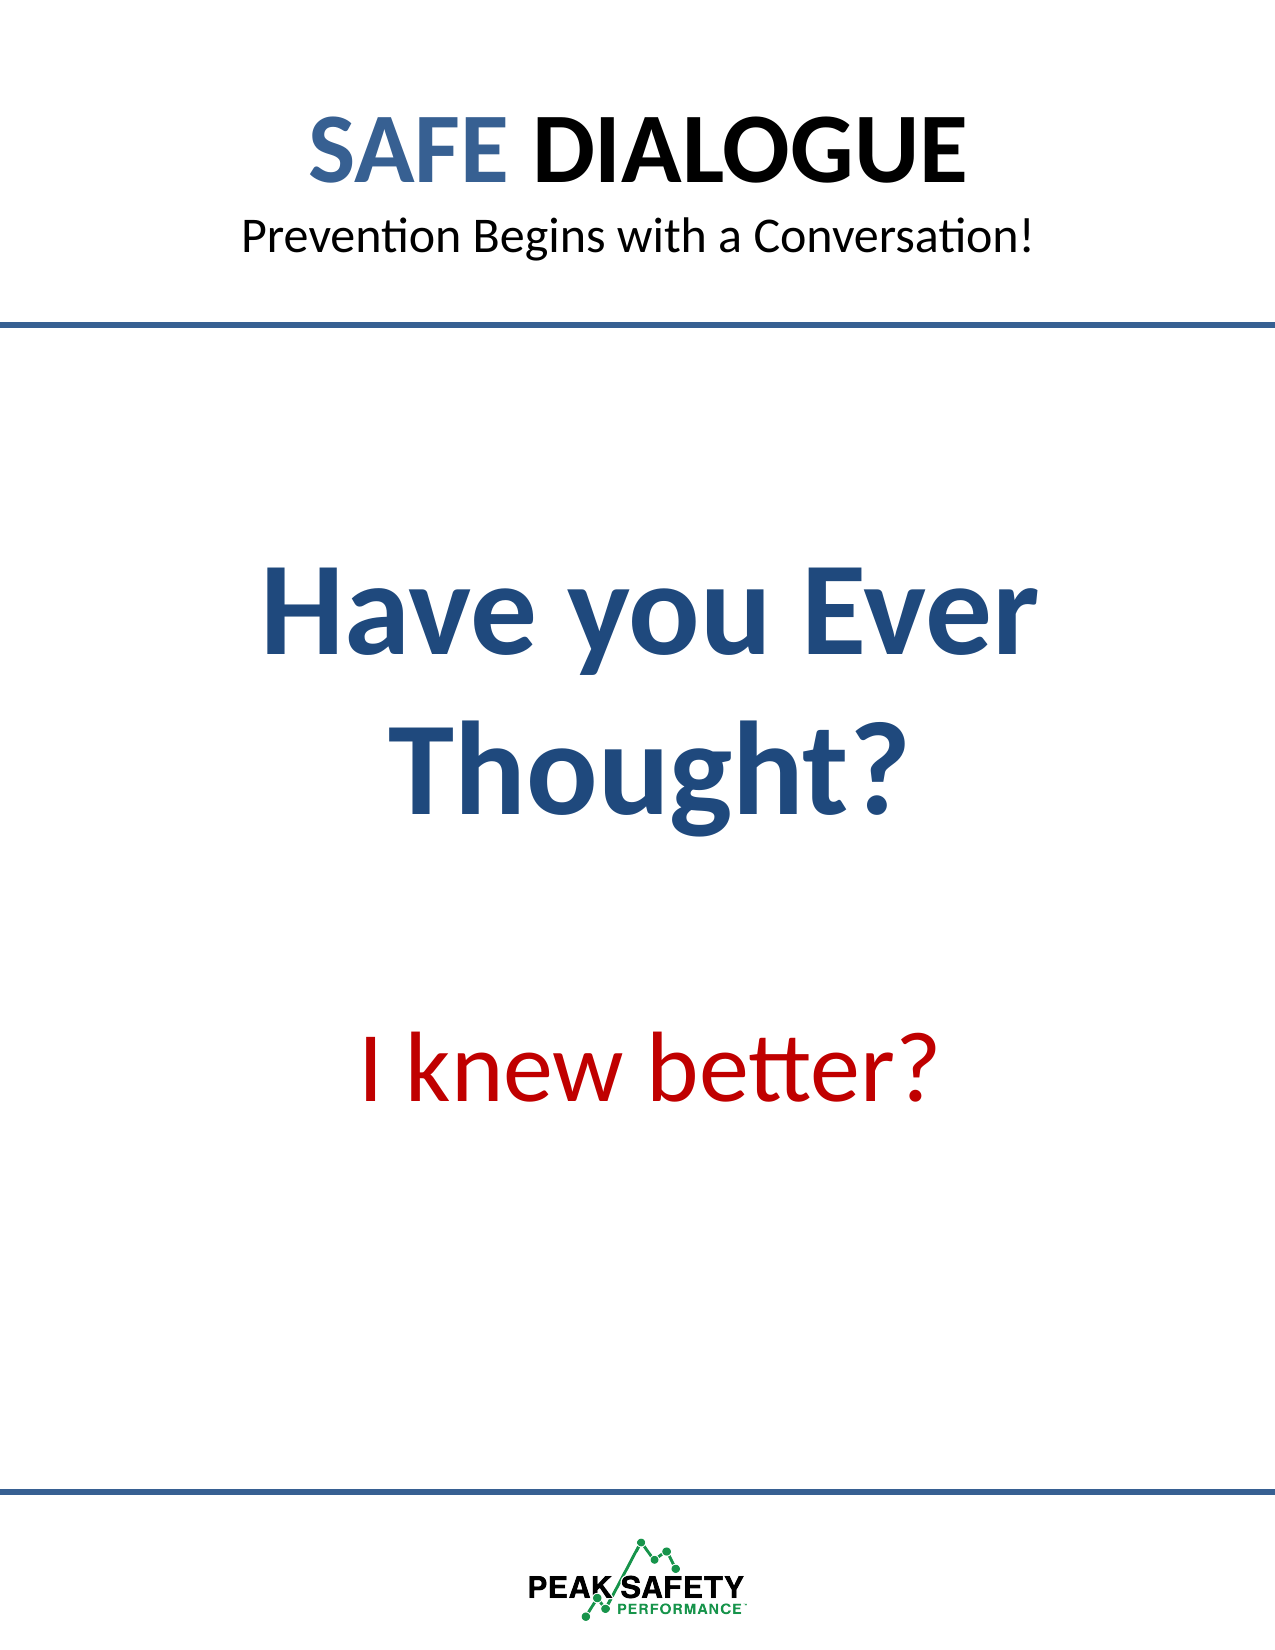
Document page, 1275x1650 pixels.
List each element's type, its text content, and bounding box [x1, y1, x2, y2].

text_box Have you Ever Thought? I knew better? [137, 513, 1163, 1129]
picture [524, 1534, 751, 1625]
text_box SAFE DIALOGUE Prevention Begins with a Conversation! [226, 74, 1051, 340]
